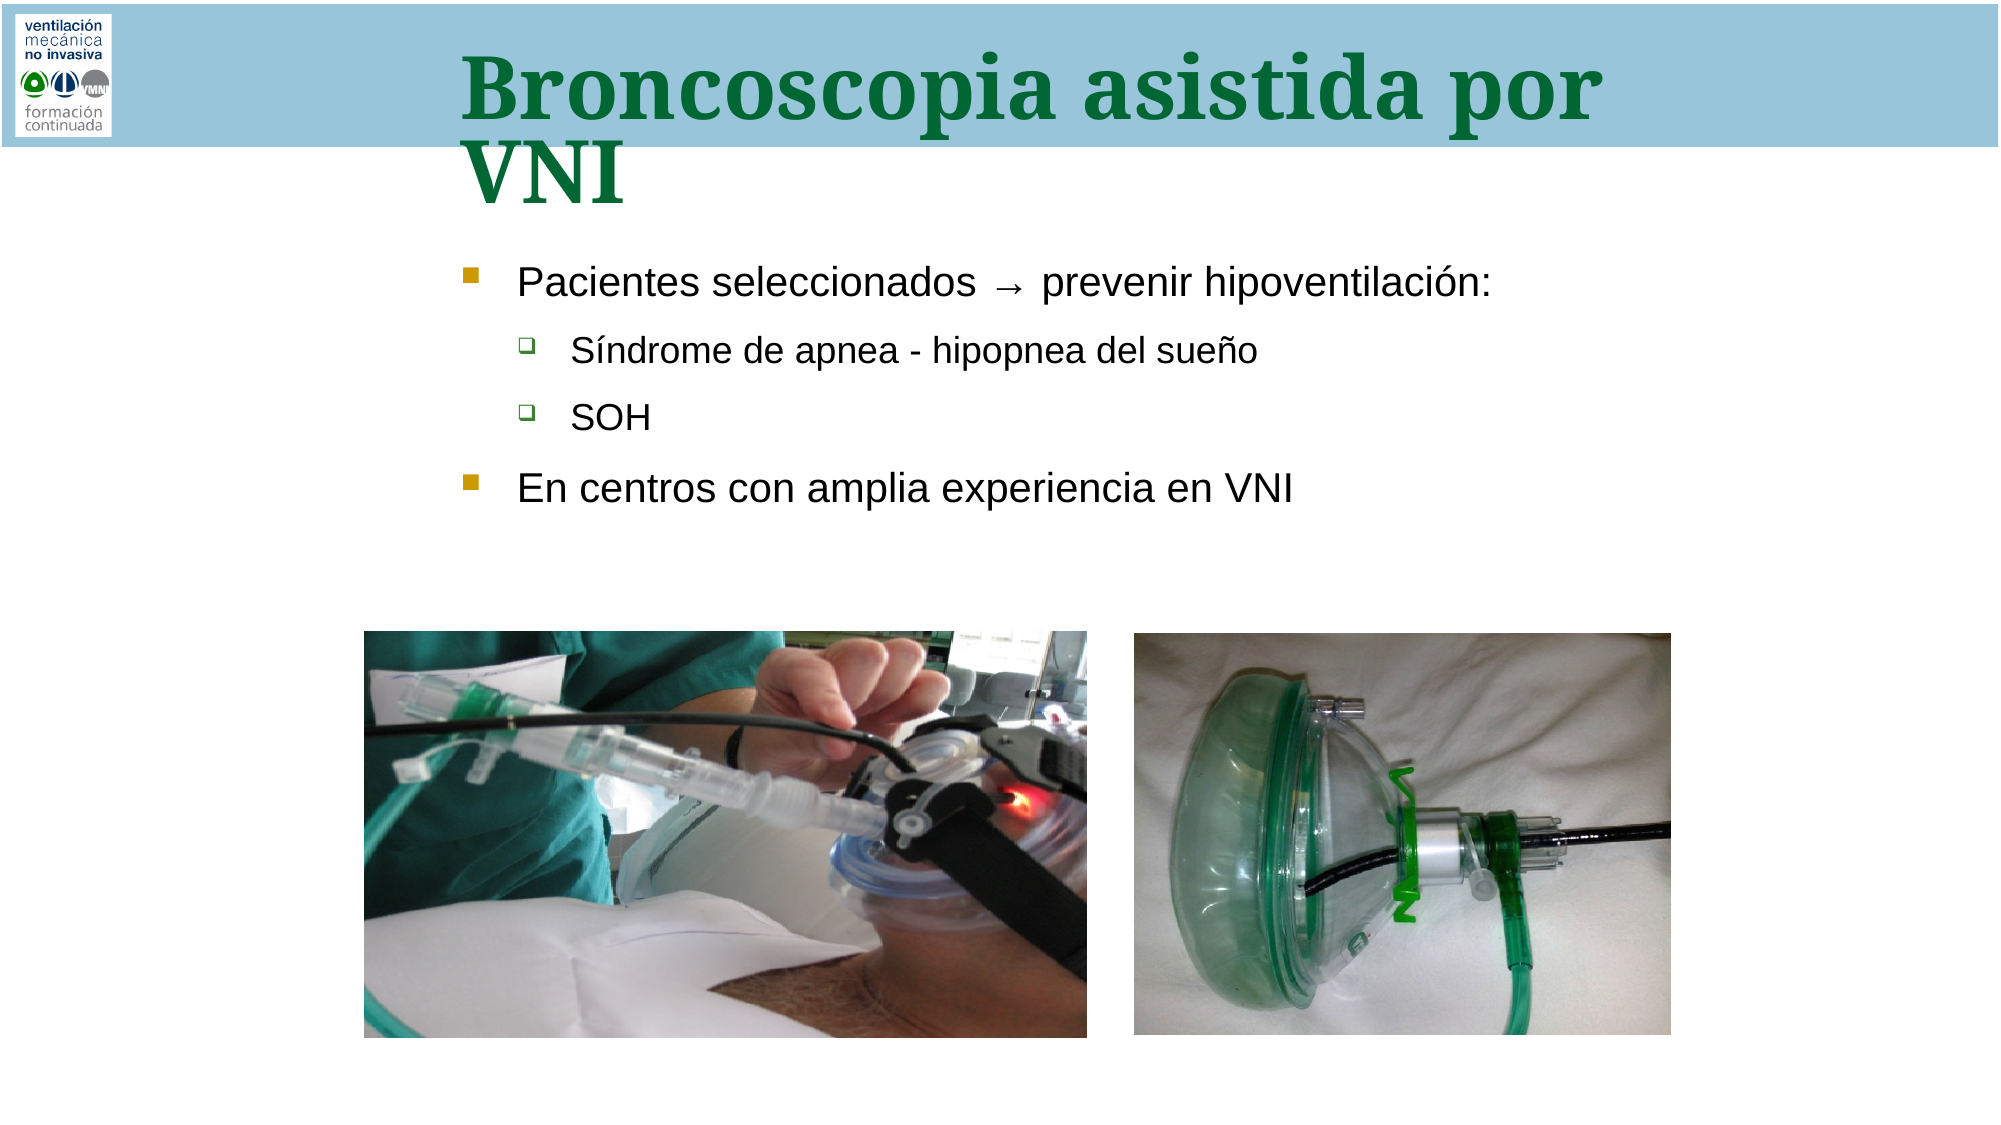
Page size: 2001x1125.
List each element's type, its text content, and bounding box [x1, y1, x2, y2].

text_box Pacientes seleccionados → prevenir hipoventilación: Síndrome de apnea - hipopnea del sueño SOH En centros con amplia experiencia en VNI [446, 246, 1675, 990]
picture [363, 631, 1087, 1039]
picture [1134, 633, 1671, 1035]
text_box Broncoscopia asistida por VNI [446, 45, 1675, 233]
